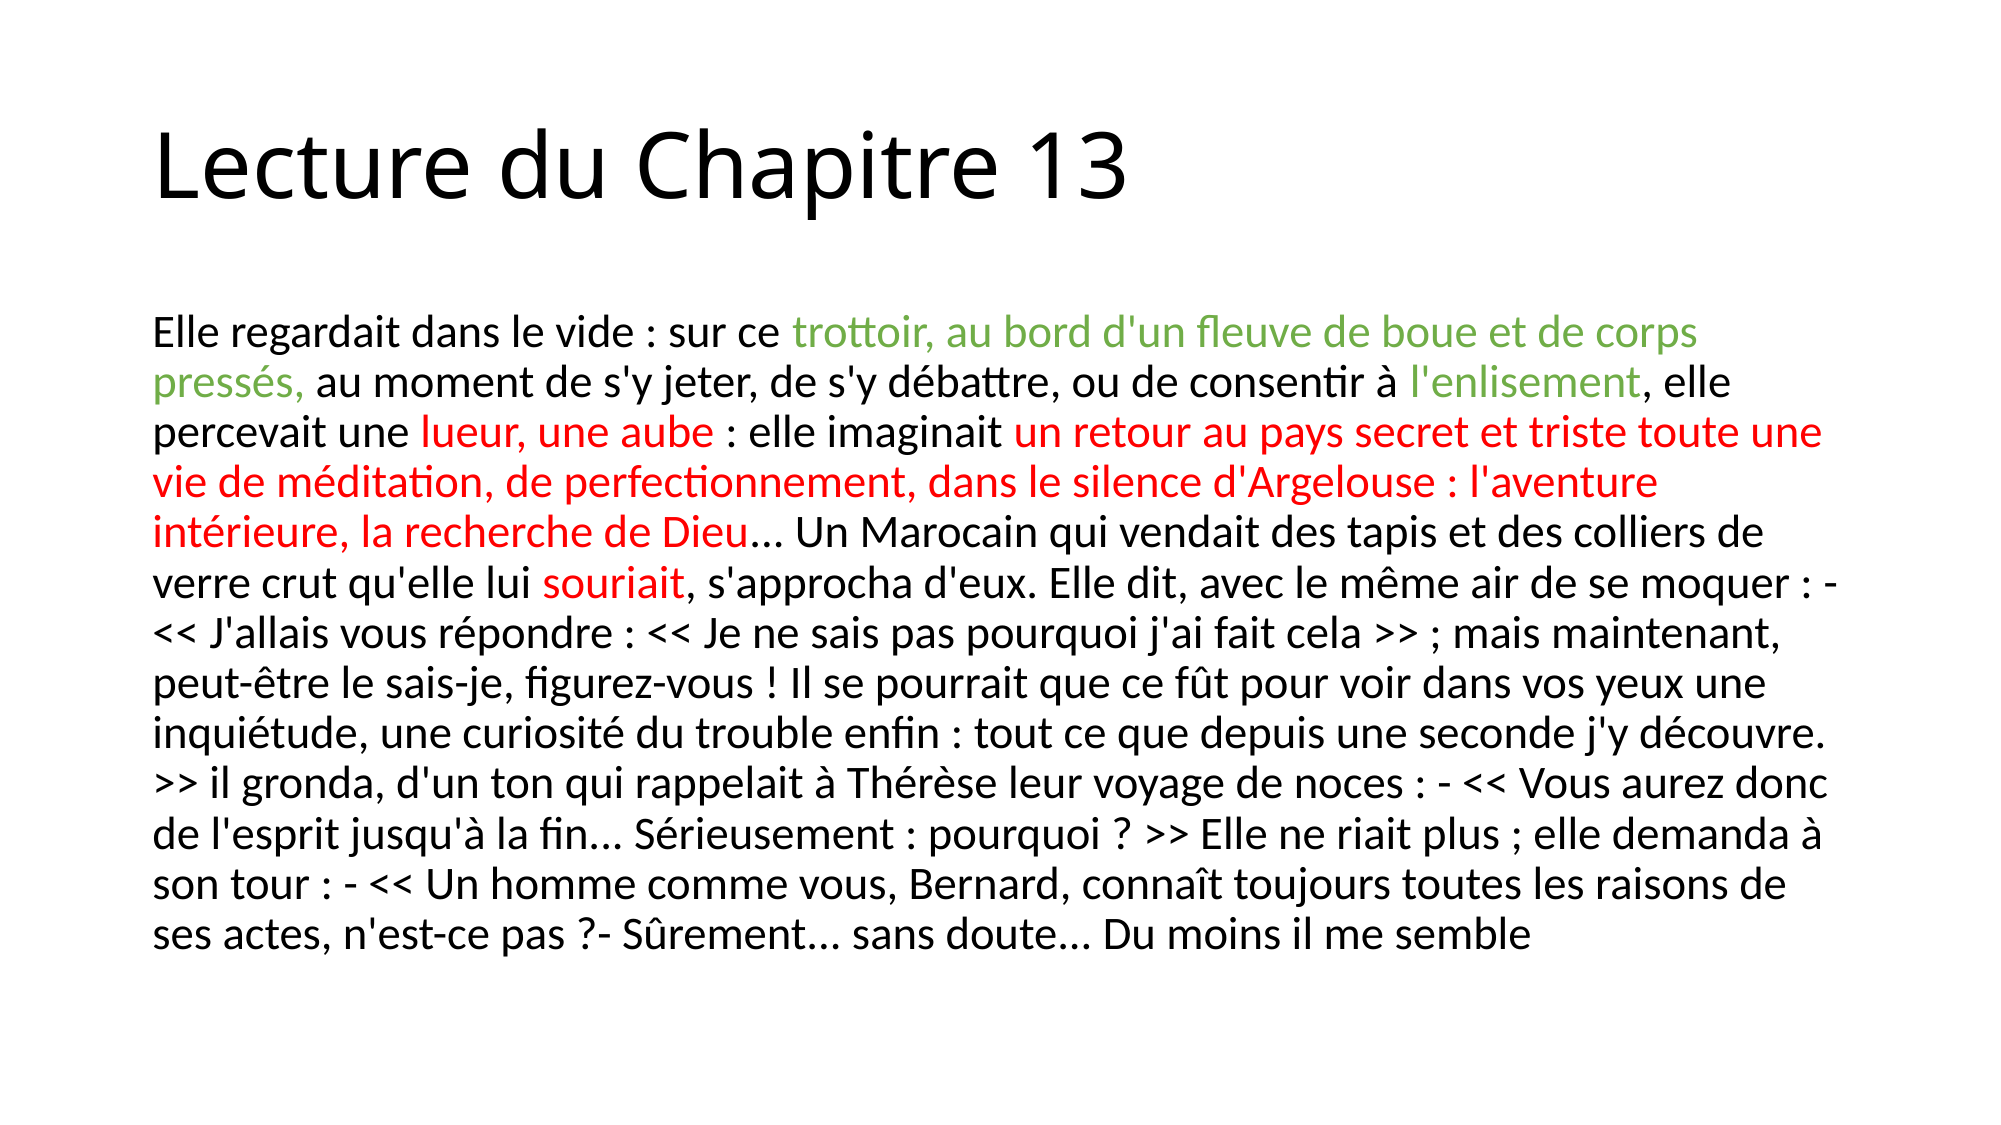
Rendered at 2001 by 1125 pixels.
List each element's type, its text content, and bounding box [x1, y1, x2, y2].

list Elle regardait dans le vide : sur ce trottoir, au bord d'un fleuve de boue et de corps pressés, au moment de s'y jeter, de s'y débattre, ou de consentir à l'enlisement, elle percevait une lueur, une aube : elle imaginait un retour au pays secret et triste toute une vie de méditation, de perfectionnement, dans le silence d'Argelouse : l'aventure intérieure, la recherche de Dieu... Un Marocain qui vendait des tapis et des colliers de verre crut qu'elle lui souriait, s'approcha d'eux. Elle dit, avec le même air de se moquer : - << J'allais vous répondre : << Je ne sais pas pourquoi j'ai fait cela >> ; mais maintenant, peut-être le sais-je, figurez-vous ! Il se pourrait que ce fût pour voir dans vos yeux une inquiétude, une curiosité du trouble enfin : tout ce que depuis une seconde j'y découvre. >> il gronda, d'un ton qui rappelait à Thérèse leur voyage de noces : - << Vous aurez donc de l'esprit jusqu'à la fin... Sérieusement : pourquoi ? >> Elle ne riait plus ; elle demanda à son tour : - << Un homme comme vous, Bernard, connaît toujours toutes les raisons de ses actes, n'est-ce pas ?- Sûrement... sans doute... Du moins il me semble [137, 299, 1863, 1014]
title Lecture du Chapitre 13 [137, 59, 1863, 278]
